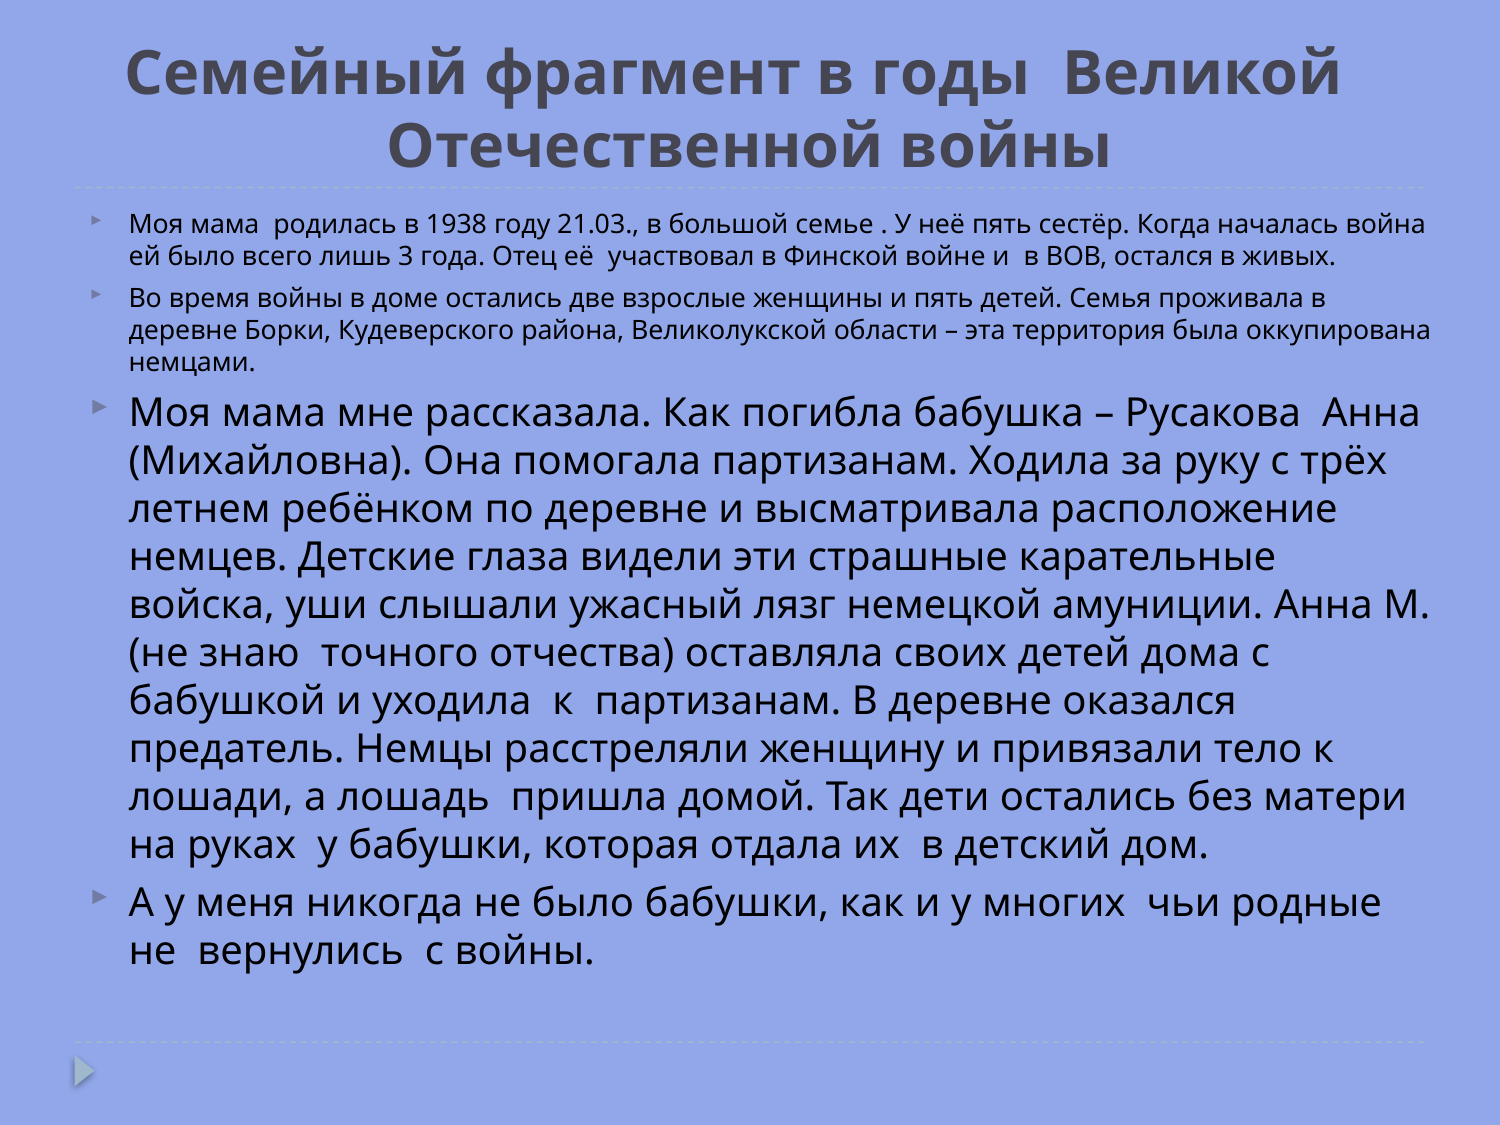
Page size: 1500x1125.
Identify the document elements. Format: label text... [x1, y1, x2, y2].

list Моя мама родилась в 1938 году 21.03., в большой семье . У неё пять сестёр. Когда началась война ей было всего лишь 3 года. Отец её участвовал в Финской войне и в ВОВ, остался в живых. Во время войны в доме остались две взрослые женщины и пять детей. Семья проживала в деревне Борки, Кудеверского района, Великолукской области – эта территория была оккупирована немцами. Моя мама мне рассказала. Как погибла бабушка – Русакова Анна (Михайловна). Она помогала партизанам. Ходила за руку с трёх летнем ребёнком по деревне и высматривала расположение немцев. Детские глаза видели эти страшные карательные войска, уши слышали ужасный лязг немецкой амуниции. Анна М.(не знаю точного отчества) оставляла своих детей дома с бабушкой и уходила к партизанам. В деревне оказался предатель. Немцы расстреляли женщину и привязали тело к лошади, а лошадь пришла домой. Так дети остались без матери на руках у бабушки, которая отдала их в детский дом. А у меня никогда не было бабушки, как и у многих чьи родные не вернулись с войны. [75, 200, 1447, 1010]
title Семейный фрагмент в годы Великой Отечественной войны [75, 24, 1425, 188]
